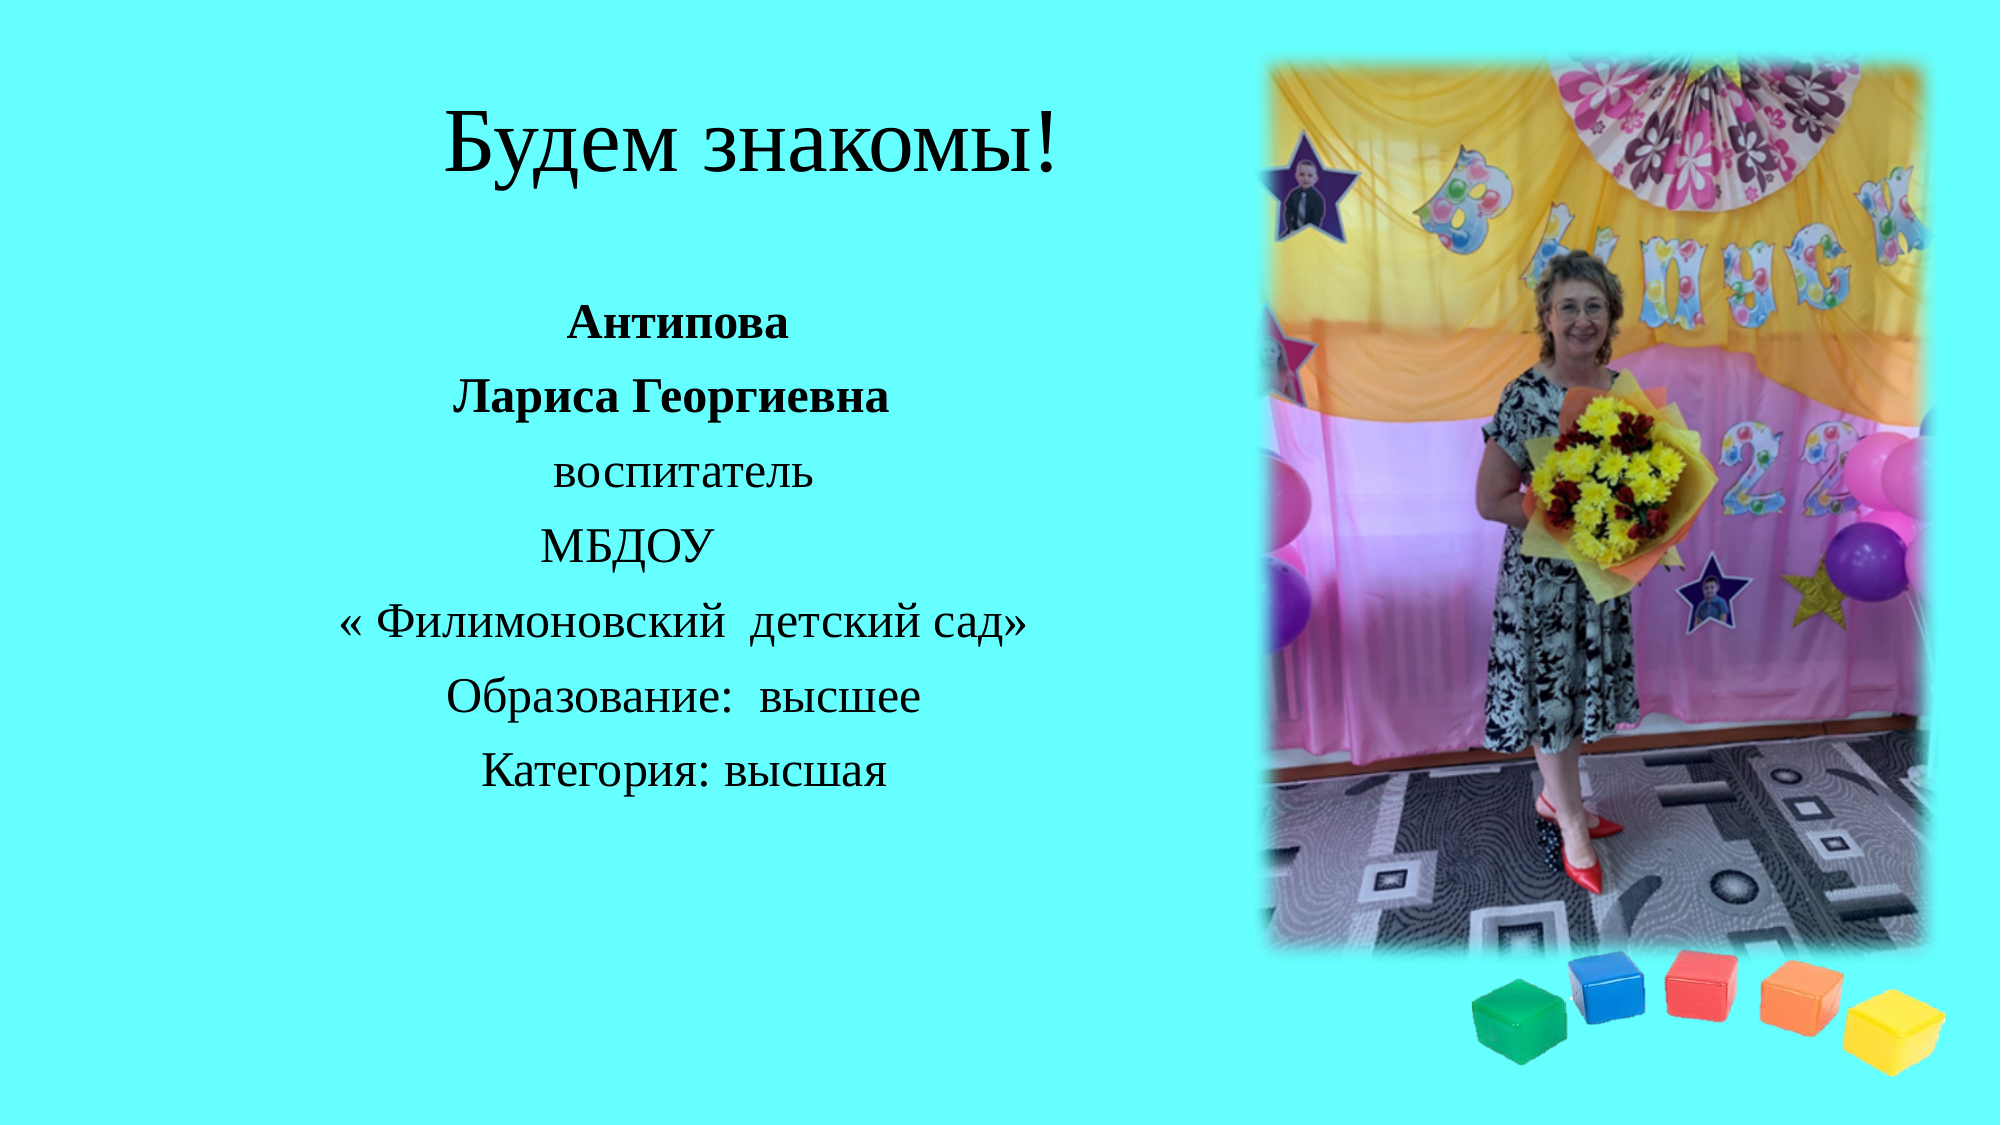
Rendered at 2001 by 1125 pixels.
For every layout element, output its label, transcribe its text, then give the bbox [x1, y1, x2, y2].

text_box Антипова Лариса Георгиевна воспитатель МБДОУ « Филимоновский детский сад» Образование: высшее Категория: высшая [281, 287, 1087, 1088]
picture [1137, 72, 2000, 1125]
text_box Будем знакомы! [156, 84, 1255, 225]
